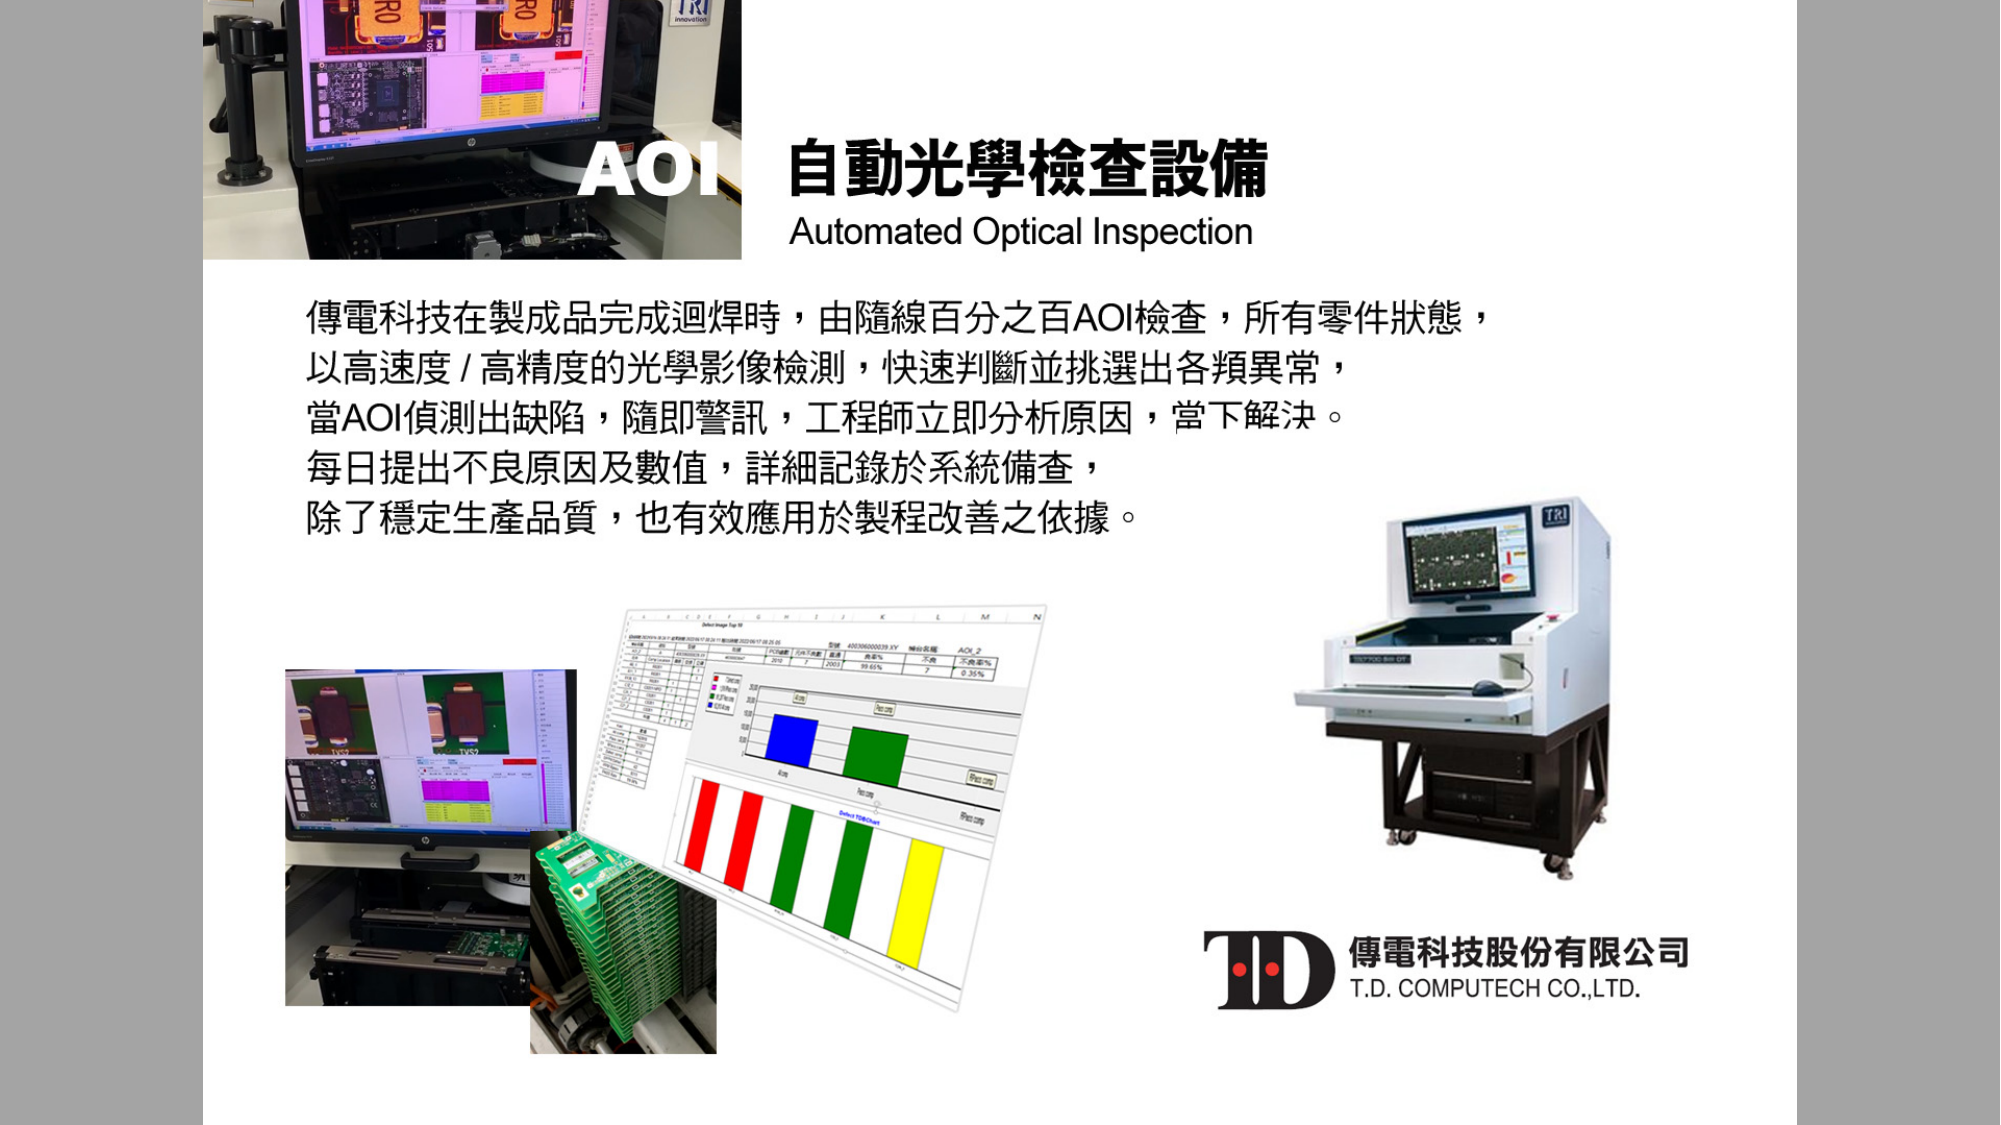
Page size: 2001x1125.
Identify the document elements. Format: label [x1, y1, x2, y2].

picture [203, 0, 1797, 1125]
